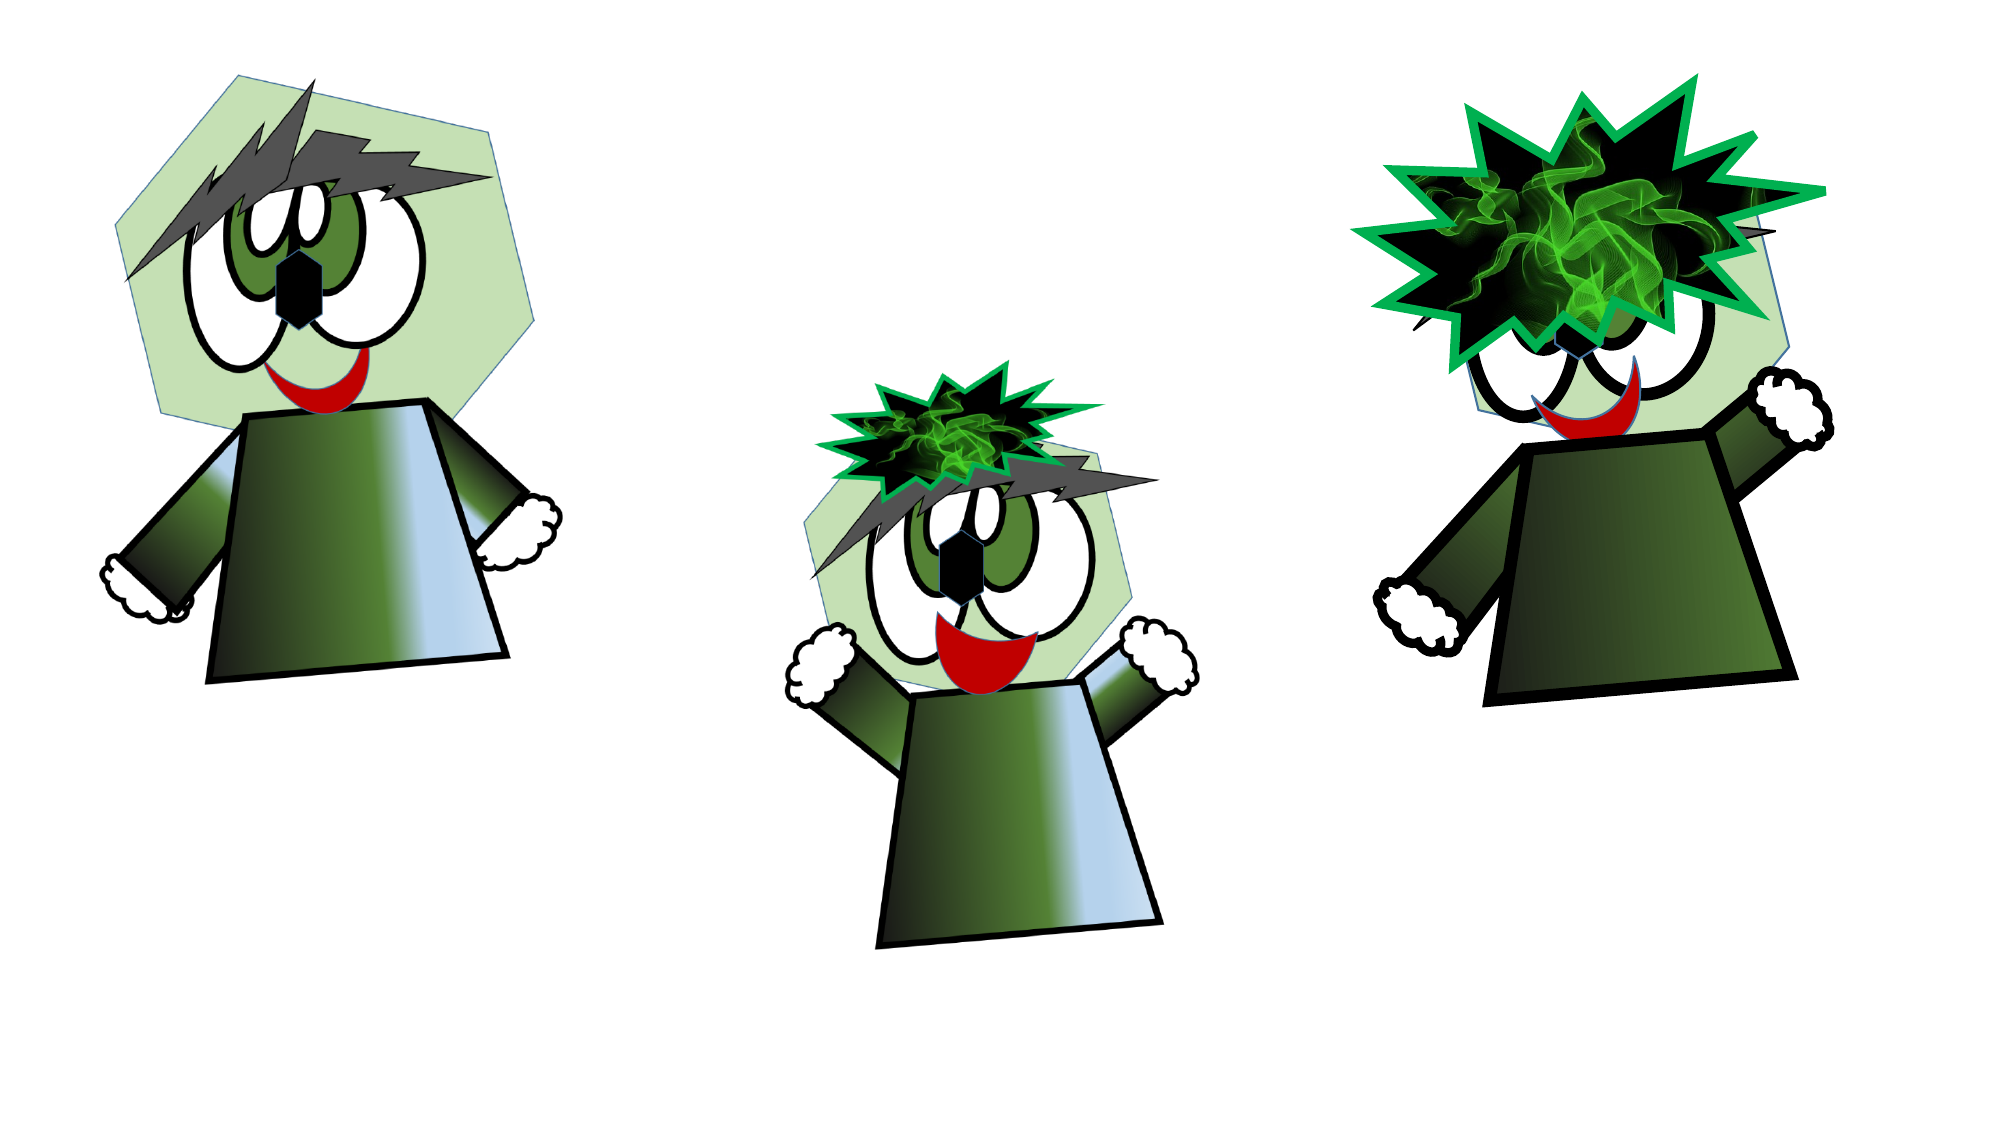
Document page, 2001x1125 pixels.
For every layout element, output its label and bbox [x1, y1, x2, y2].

text_box [1364, 74, 1822, 688]
picture [784, 359, 1200, 950]
picture [99, 74, 563, 685]
